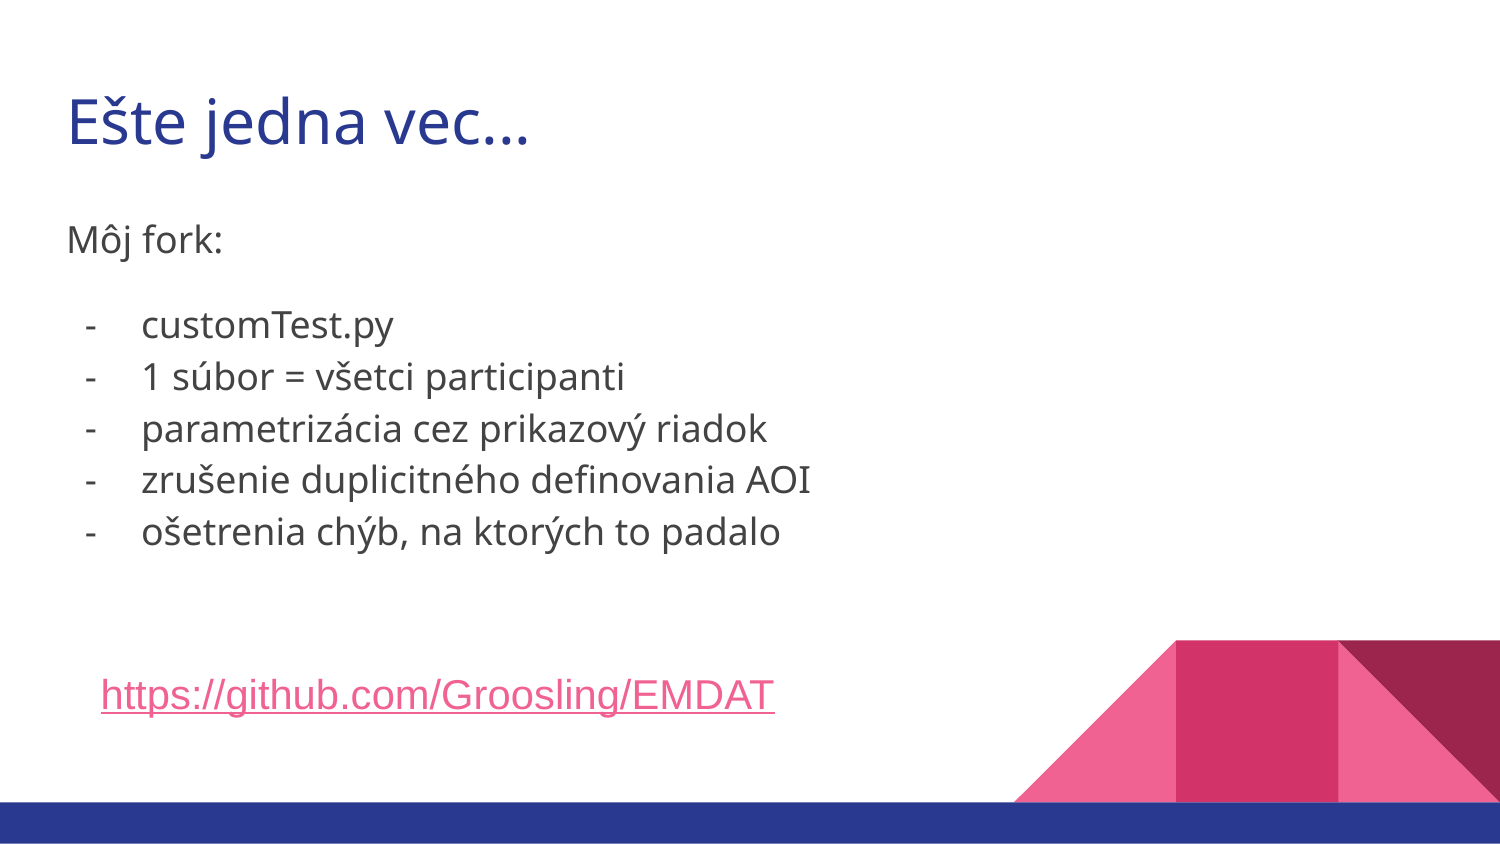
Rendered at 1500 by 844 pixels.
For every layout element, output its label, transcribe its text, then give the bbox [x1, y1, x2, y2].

text_box https://github.com/Groosling/EMDAT [85, 652, 1136, 775]
title Ešte jedna vec... [51, 67, 1449, 167]
list Môj fork: customTest.py 1 súbor = všetci participanti parametrizácia cez prikazový riadok zrušenie duplicitného definovania AOI ošetrenia chýb, na ktorých to padalo [51, 194, 1435, 743]
